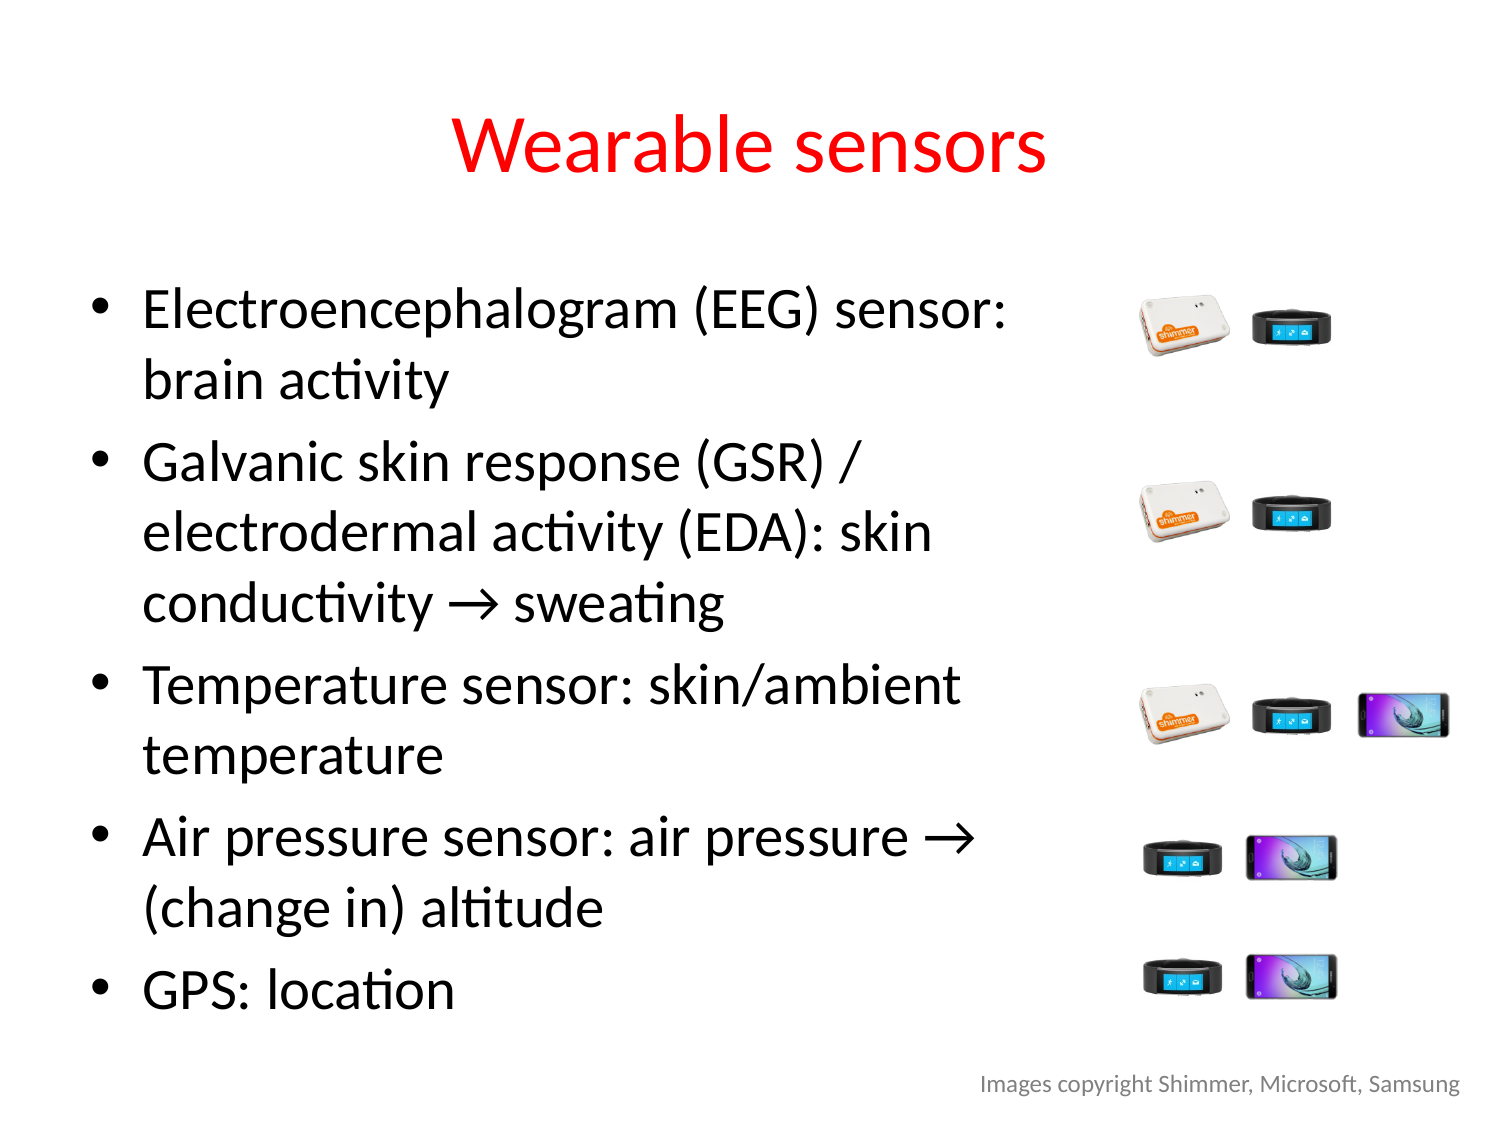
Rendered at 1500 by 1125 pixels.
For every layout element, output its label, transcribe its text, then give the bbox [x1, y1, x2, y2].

picture [1245, 689, 1337, 741]
list Electroencephalogram (EEG) sensor: brain activity Galvanic skin response (GSR) / electrodermal activity (EDA): skin conductivity → sweating Temperature sensor: skin/ambient temperature Air pressure sensor: air pressure → (change in) altitude GPS: location [75, 262, 1058, 1035]
picture [1137, 831, 1228, 884]
picture [1241, 806, 1342, 909]
picture [1126, 476, 1239, 549]
picture [1137, 950, 1228, 1002]
picture [1126, 678, 1239, 752]
title Wearable sensors [75, 45, 1425, 233]
picture [1126, 290, 1239, 363]
picture [1245, 301, 1337, 353]
picture [1241, 924, 1342, 1028]
text_box Images copyright Shimmer, Microsoft, Samsung [965, 1059, 1477, 1105]
picture [1353, 663, 1454, 767]
picture [1245, 486, 1337, 539]
